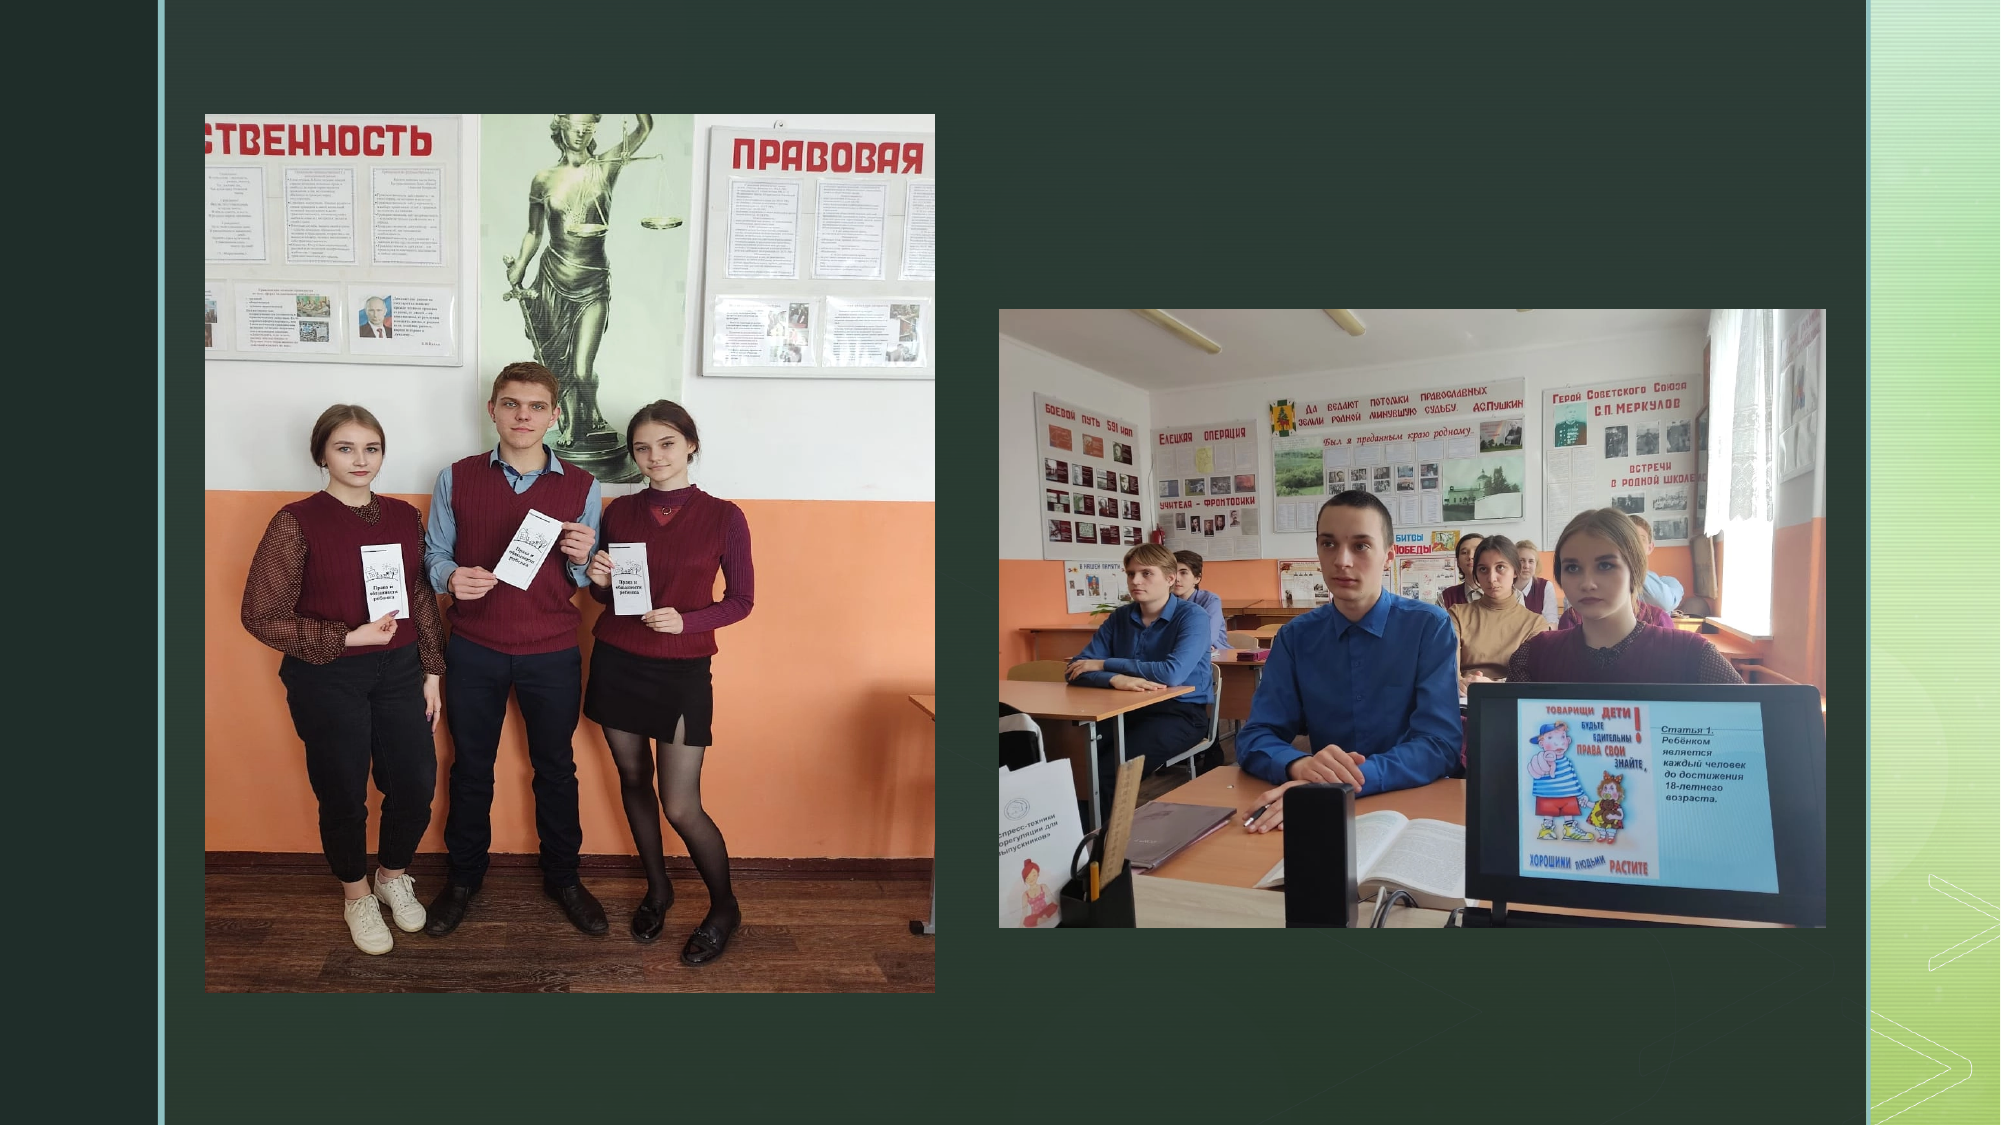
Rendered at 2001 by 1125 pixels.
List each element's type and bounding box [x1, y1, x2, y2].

picture [999, 309, 1827, 928]
picture [204, 114, 936, 993]
picture [1871, 0, 2001, 1125]
